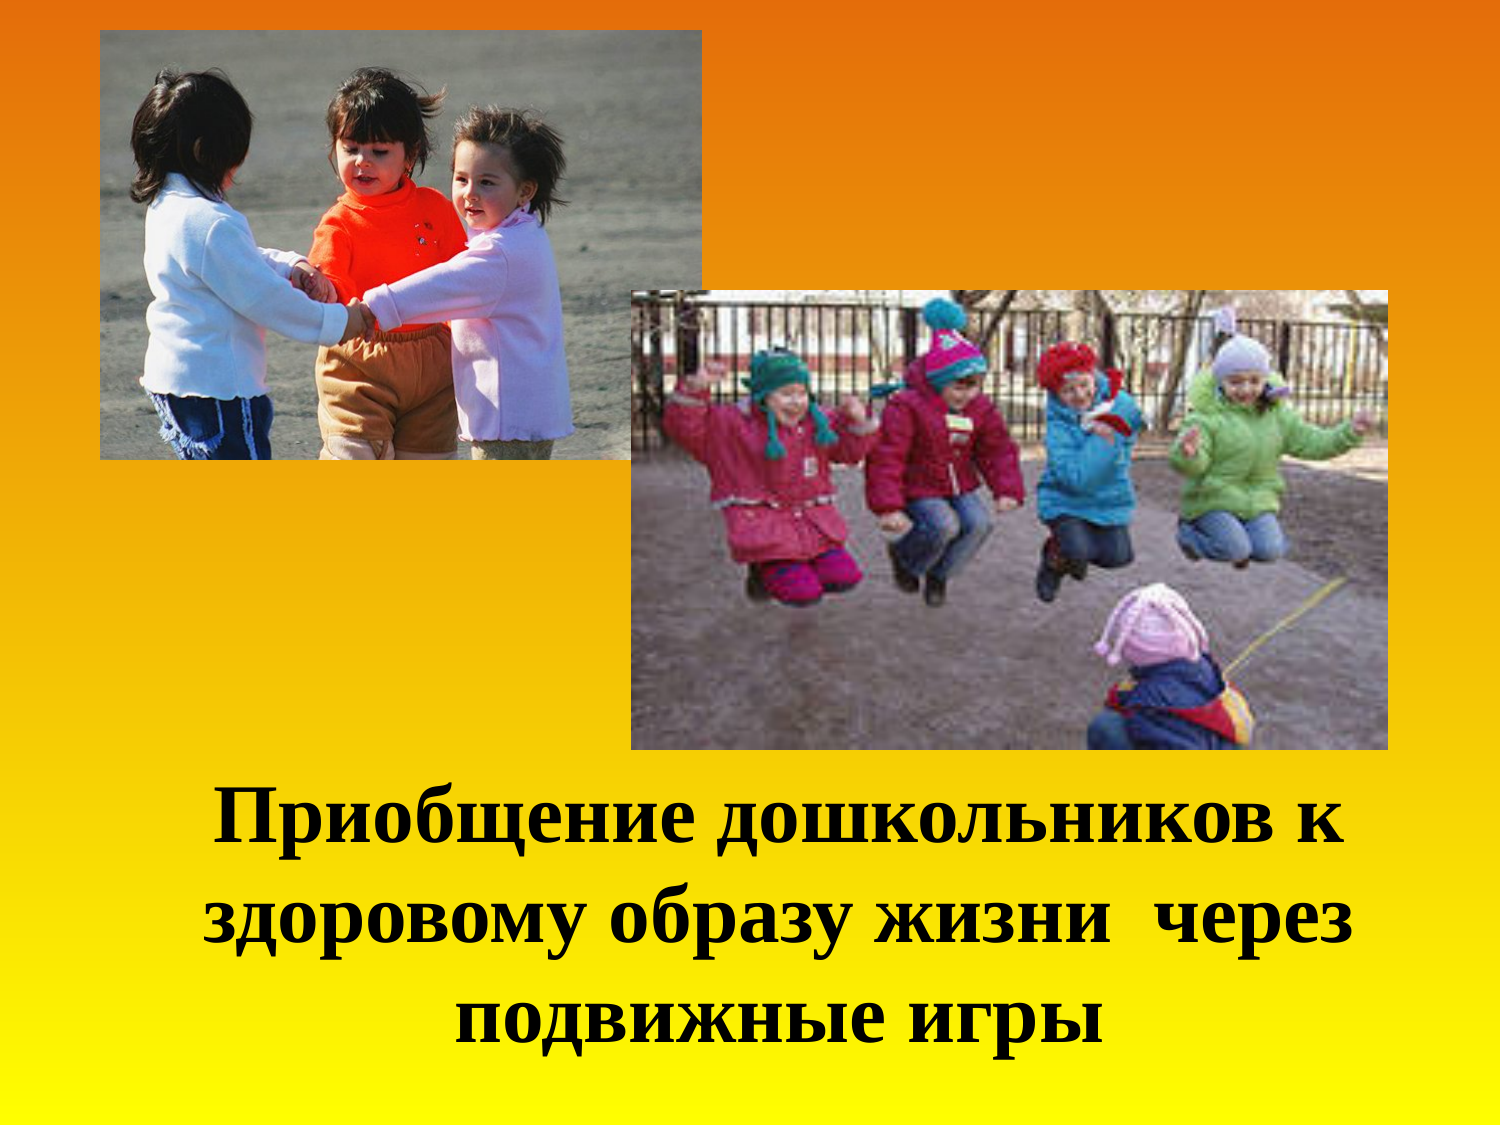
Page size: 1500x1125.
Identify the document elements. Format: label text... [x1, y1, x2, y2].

text_box Приобщение дошкольников к здоровому образу жизни через подвижные игры [187, 751, 1371, 1067]
picture [100, 30, 1389, 751]
